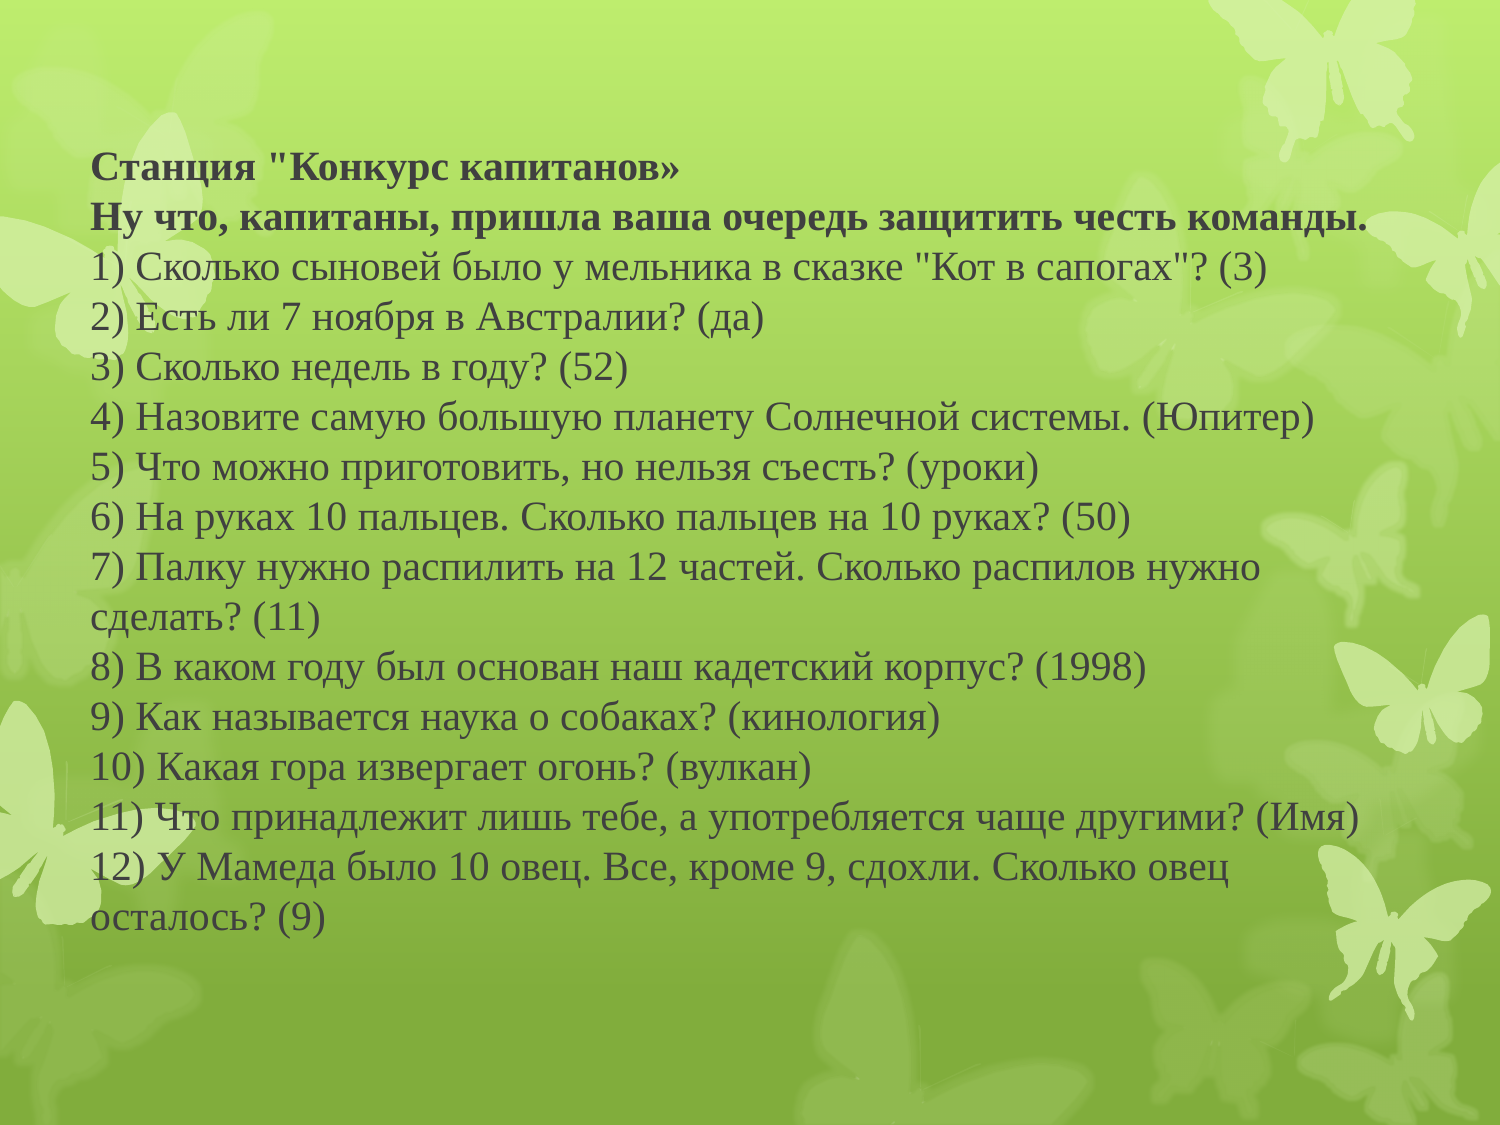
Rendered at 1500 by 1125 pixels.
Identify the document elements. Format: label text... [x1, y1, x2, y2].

title Станция "Конкурс капитанов» Ну что, капитаны, пришла ваша очередь защитить честь команды. 1) Сколько сыновей было у мельника в сказке "Кот в сапогах"? (3) 2) Есть ли 7 ноября в Австралии? (да) 3) Сколько недель в году? (52) 4) Назовите самую большую планету Солнечной системы. (Юпитер) 5) Что можно приготовить, но нельзя съесть? (уроки) 6) На руках 10 пальцев. Сколько пальцев на 10 руках? (50) 7) Палку нужно распилить на 12 частей. Сколько распилов нужно сделать? (11) 8) В каком году был основан наш кадетский корпус? (1998) 9) Как называется наука о собаках? (кинология) 10) Какая гора извергает огонь? (вулкан) 11) Что принадлежит лишь тебе, а употребляется чаще другими? (Имя) 12) У Мамеда было 10 овец. Все, кроме 9, сдохли. Сколько овец осталось? (9) [75, 45, 1425, 1083]
